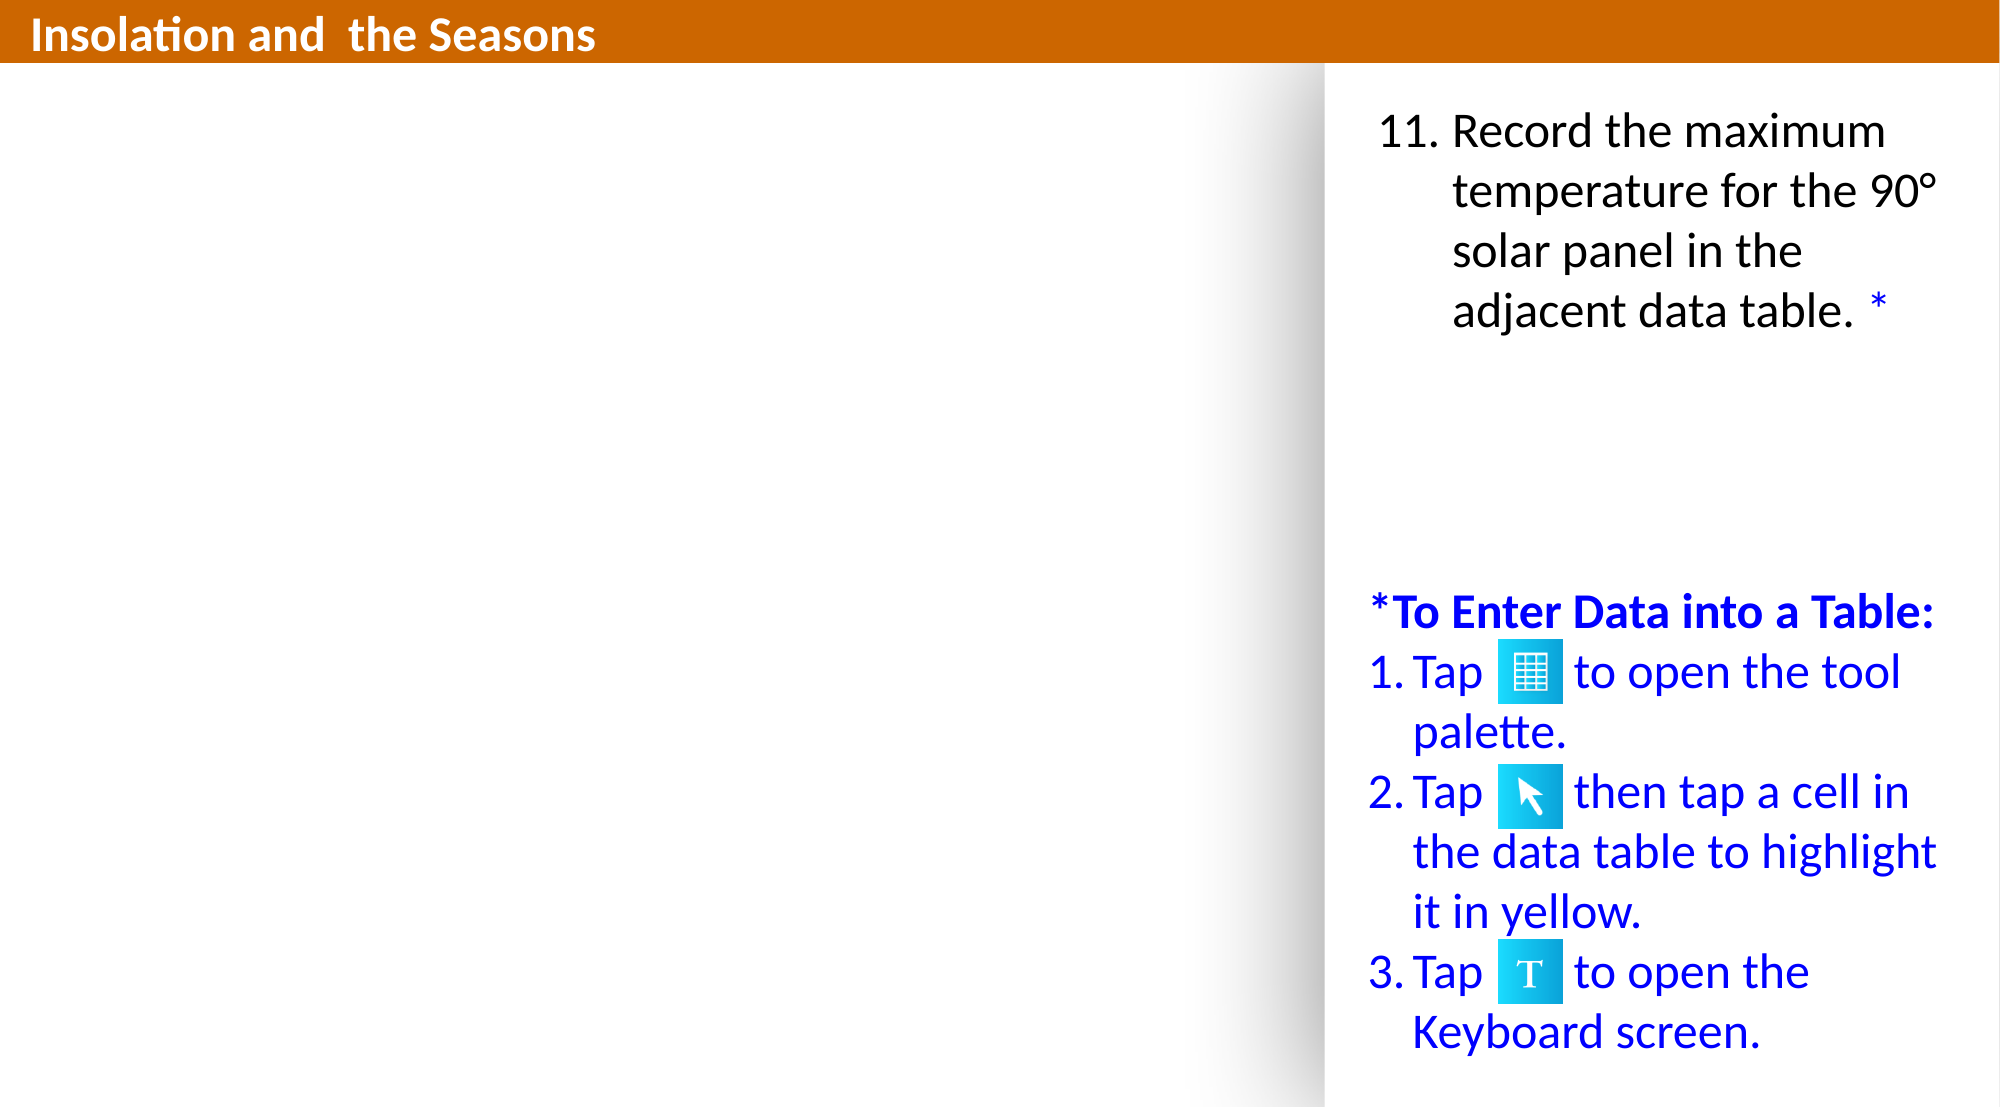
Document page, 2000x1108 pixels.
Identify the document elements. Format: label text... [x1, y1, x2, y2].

picture [1497, 639, 1547, 704]
picture [1497, 764, 1542, 829]
text_box Record the maximum temperature for the 90° solar panel in the adjacent data table. * [1361, 89, 2000, 345]
text_box Insolation and the Seasons [0, 1, 2000, 62]
text_box [1324, 63, 2000, 1107]
picture [1497, 939, 1542, 1004]
text_box *To Enter Data into a Table: Tap to open the tool palette. Tap then tap a cell in the data table to highlight it in yellow. Tap to open the Keyboard screen. [1352, 578, 1975, 1059]
